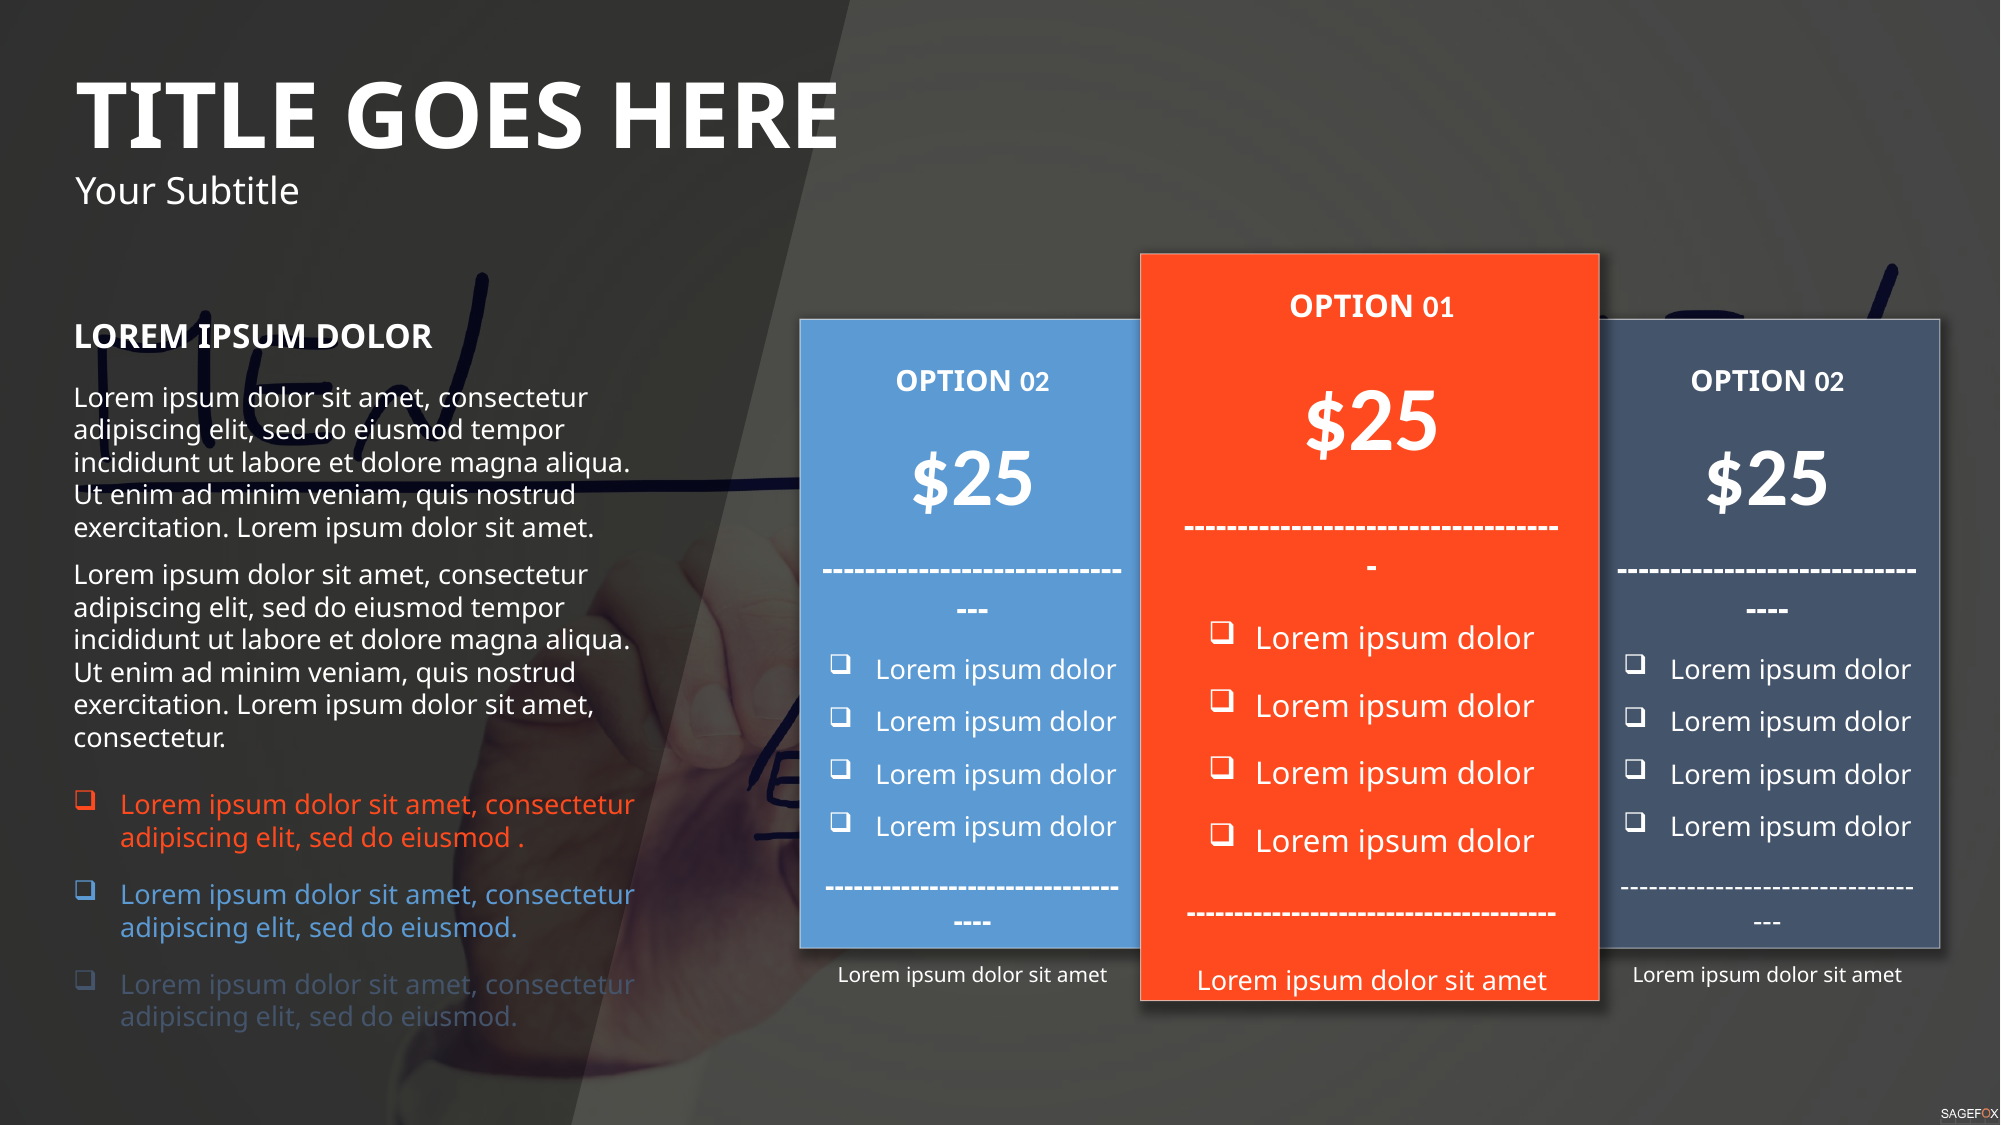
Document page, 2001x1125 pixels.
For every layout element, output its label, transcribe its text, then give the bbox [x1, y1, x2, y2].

text_box OPTION 02 $25 -------------------------------- Lorem ipsum dolor Lorem ipsum dolor Lorem ipsum dolor Lorem ipsum dolor ---------------------------------- Lorem ipsum dolor sit amet [1601, 355, 1934, 995]
text_box OPTION 02 $25 ------------------------------- Lorem ipsum dolor Lorem ipsum dolor Lorem ipsum dolor Lorem ipsum dolor ----------------------------------- Lorem ipsum dolor sit amet [806, 355, 1139, 995]
text_box [1617, 318, 1941, 949]
text_box [1140, 253, 1600, 1002]
text_box TITLE GOES HERE Your Subtitle [60, 49, 1036, 220]
text_box OPTION 01 $25 ------------------------------------ Lorem ipsum dolor Lorem ipsum dolor Lorem ipsum dolor Lorem ipsum dolor --------------------------------------- Lorem ipsum dolor sit amet [1168, 279, 1575, 1003]
picture [1940, 0, 2001, 1125]
text_box [0, 0, 852, 1125]
text_box LOREM IPSUM DOLOR Lorem ipsum dolor sit amet, consectetur adipiscing elit, sed do eiusmod tempor incididunt ut labore et dolore magna aliqua. Ut enim ad minim veniam, quis nostrud exercitation. Lorem ipsum dolor sit amet. Lorem ipsum dolor sit amet, consectetur adipiscing elit, sed do eiusmod tempor incididunt ut labore et dolore magna aliqua. Ut enim ad minim veniam, quis nostrud exercitation. Lorem ipsum dolor sit amet, consectetur. Lorem ipsum dolor sit amet, consectetur adipiscing elit, sed do eiusmod . Lorem ipsum dolor sit amet, consectetur adipiscing elit, sed do eiusmod. Lorem ipsum dolor sit amet, consectetur adipiscing elit, sed do eiusmod. [58, 307, 678, 1040]
text_box [799, 318, 1132, 949]
